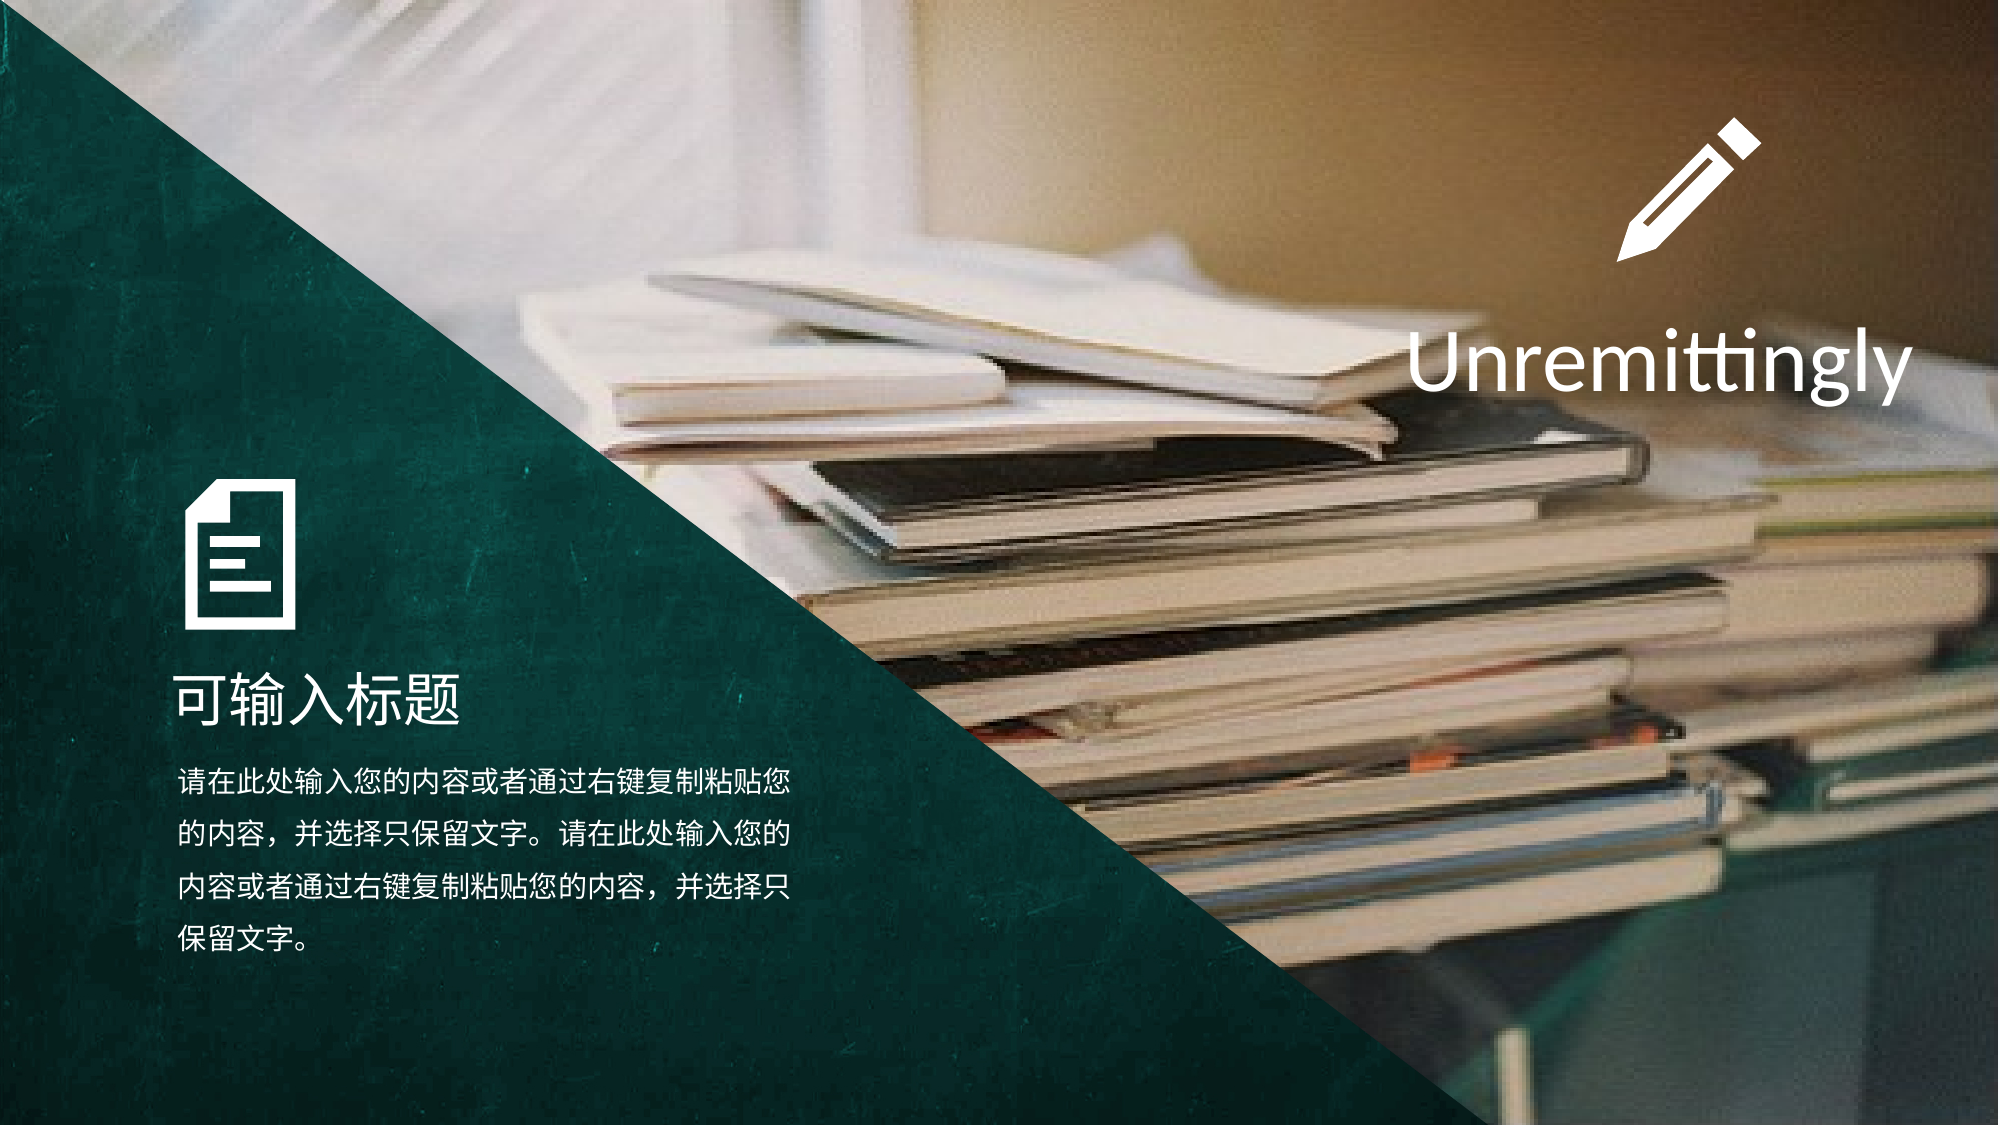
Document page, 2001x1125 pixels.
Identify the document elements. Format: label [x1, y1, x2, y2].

picture [0, 0, 2000, 1125]
text_box [185, 479, 296, 630]
text_box [1616, 117, 1762, 262]
